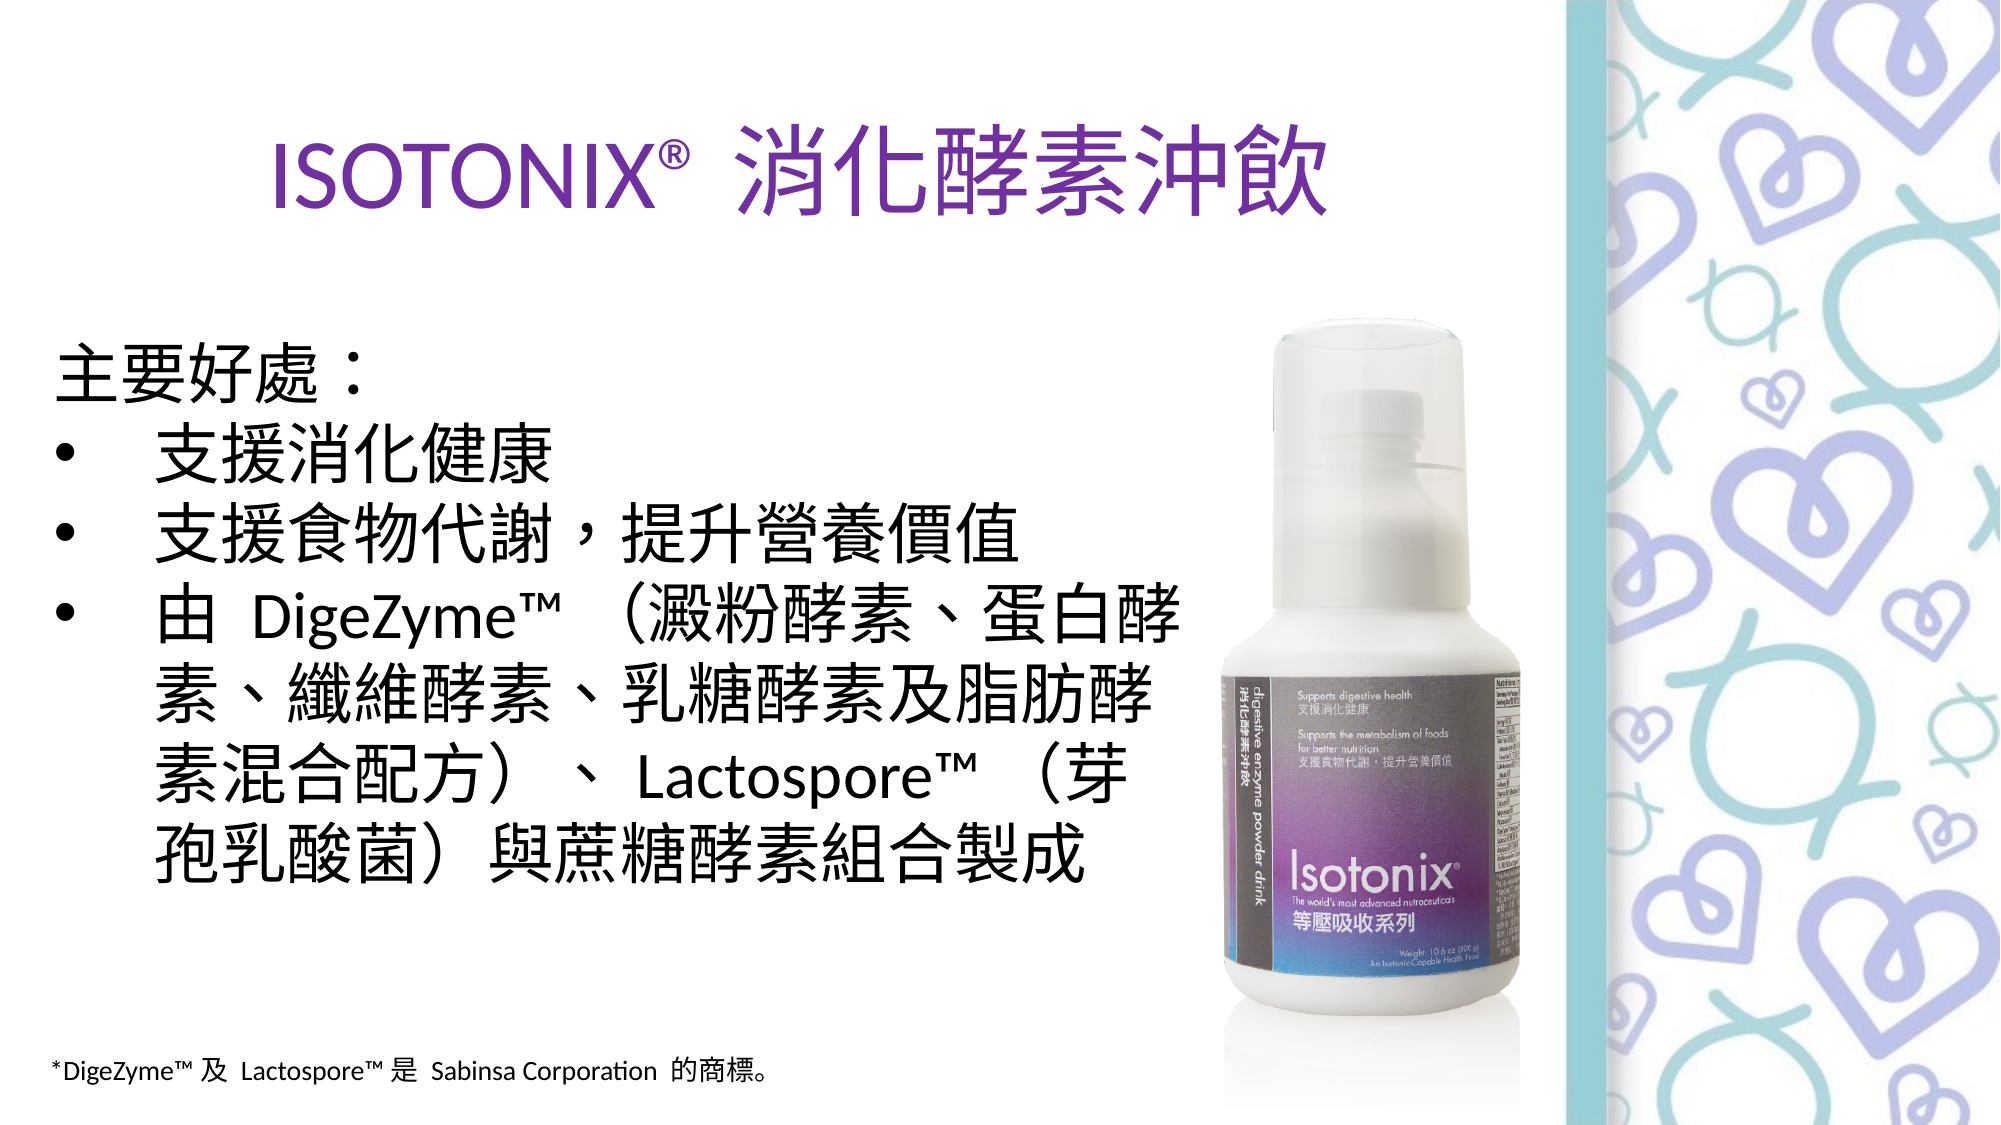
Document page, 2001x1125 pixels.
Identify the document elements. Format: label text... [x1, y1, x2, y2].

title ISOTONIX®消化酵素沖飲 [66, 75, 1526, 263]
text_box *DigeZyme™及 Lactospore™是 Sabinsa Corporation 的商標。 [34, 1045, 944, 1094]
picture [949, 0, 2000, 1125]
text_box 主要好處： 支援消化健康 支援食物代謝，提升營養價值 由 DigeZyme™（澱粉酵素、蛋白酵素、纖維酵素、乳糖酵素及脂肪酵素混合配方）、Lactospore™（芽孢乳酸菌）與蔗糖酵素組合製成 [33, 321, 944, 696]
